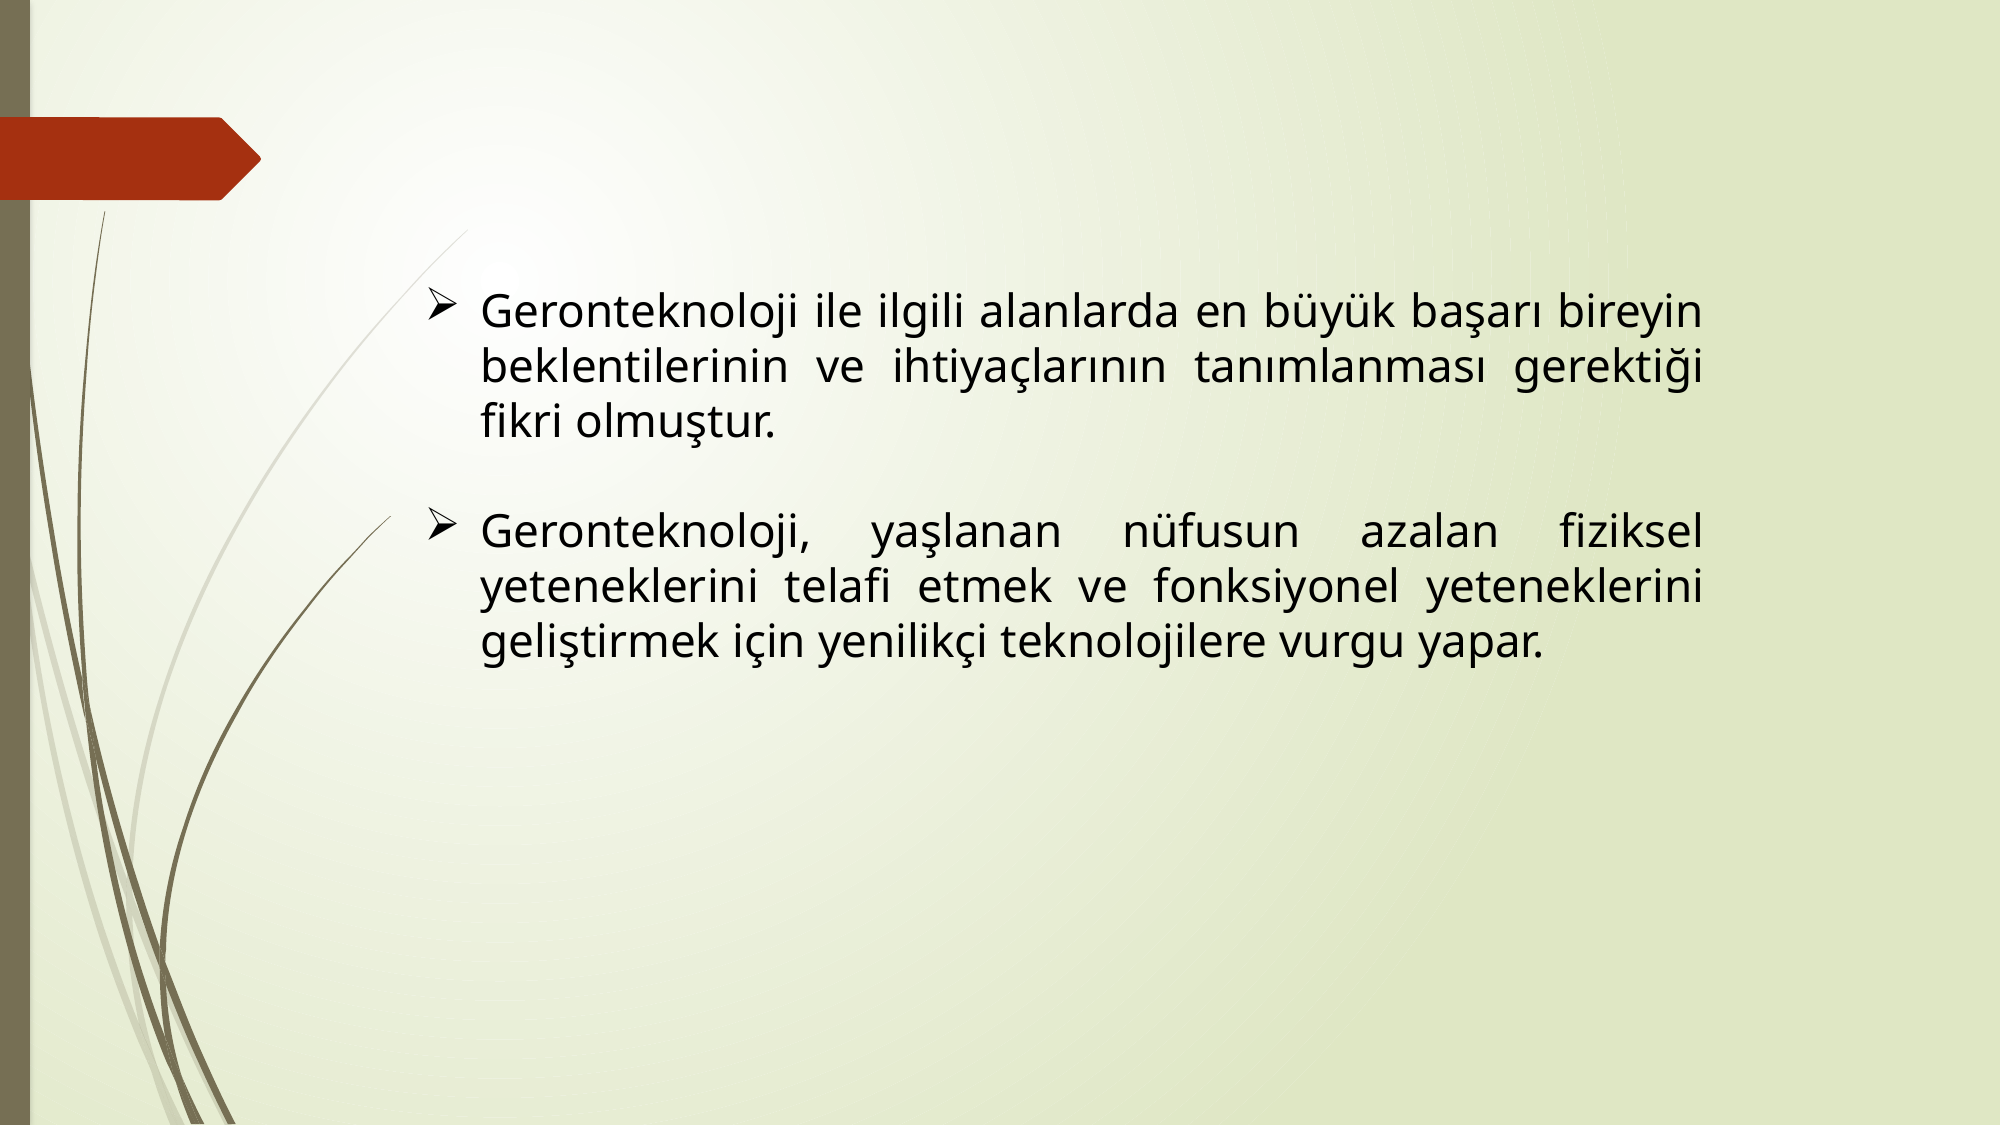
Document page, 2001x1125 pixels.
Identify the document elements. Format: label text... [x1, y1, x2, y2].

text_box Geronteknoloji ile ilgili alanlarda en büyük başarı bireyin beklentilerinin ve ihtiyaçlarının tanımlanması gerektiği fikri olmuştur. Geronteknoloji, yaşlanan nüfusun azalan fiziksel yeteneklerini telafi etmek ve fonksiyonel yeteneklerini geliştirmek için yenilikçi teknolojilere vurgu yapar. [409, 274, 1720, 675]
